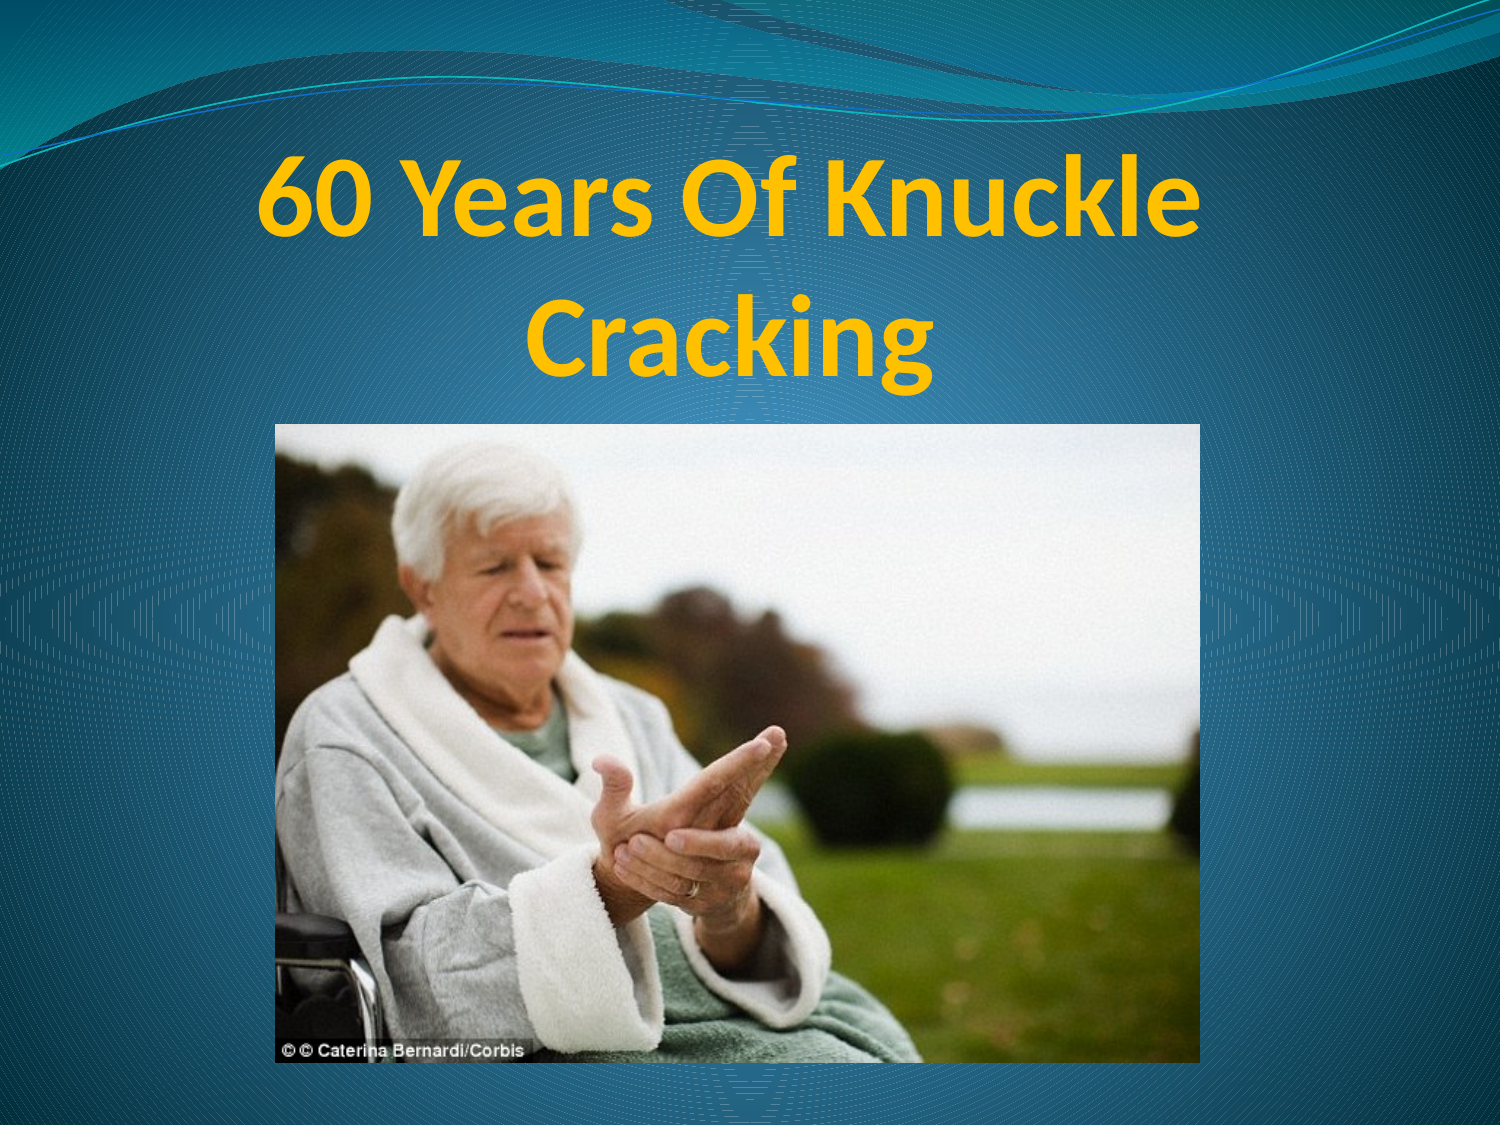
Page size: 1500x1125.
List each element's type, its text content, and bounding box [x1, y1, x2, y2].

picture [274, 424, 1201, 1063]
title 60 Years Of Knuckle Cracking [87, 99, 1376, 400]
